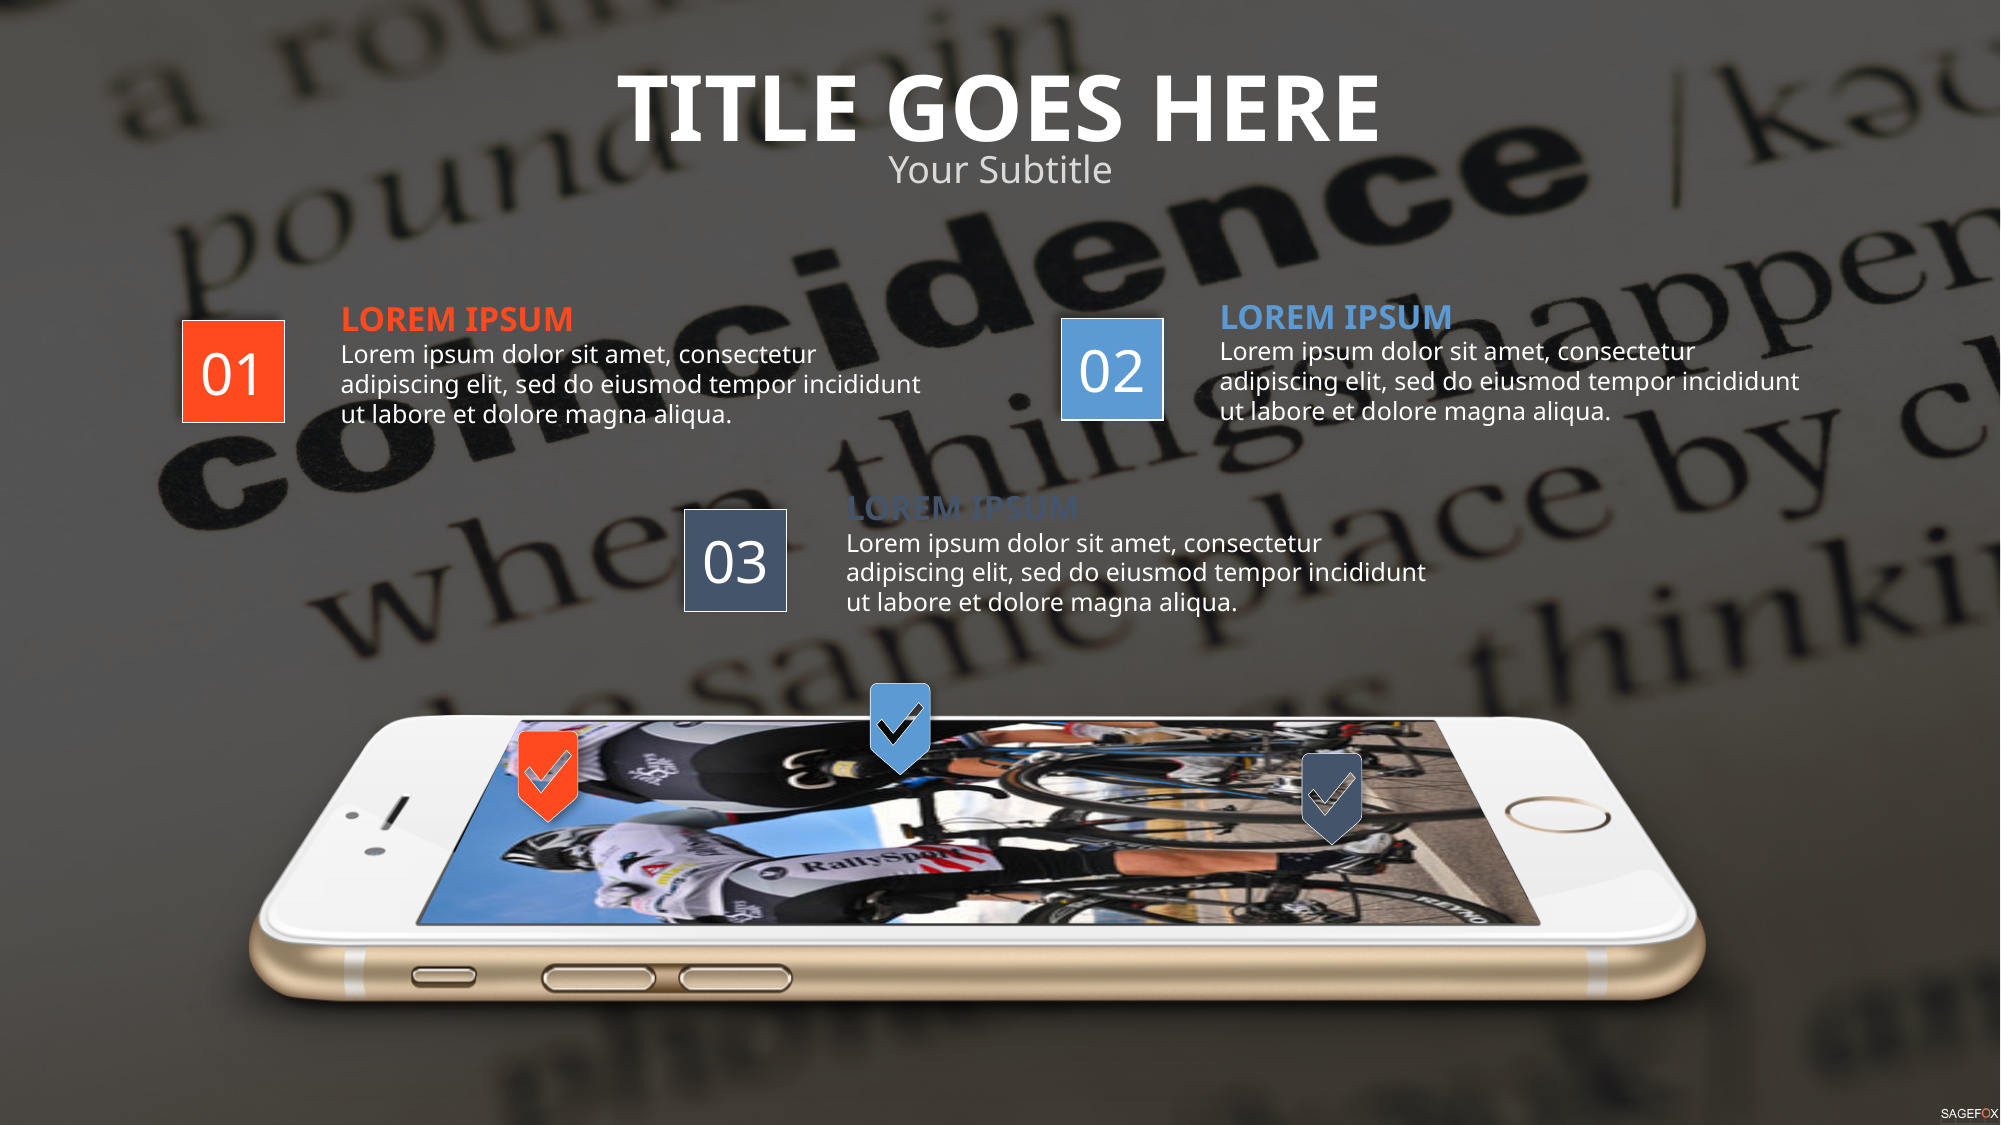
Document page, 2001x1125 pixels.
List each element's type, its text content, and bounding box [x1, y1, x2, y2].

text_box 02 [1060, 317, 1164, 421]
text_box 03 [683, 508, 787, 560]
text_box 01 [181, 320, 285, 424]
text_box LOREM IPSUM Lorem ipsum dolor sit amet, consectetur adipiscing elit, sed do eiusmod tempor incididunt ut labore et dolore magna aliqua. [836, 482, 1442, 560]
text_box LOREM IPSUM Lorem ipsum dolor sit amet, consectetur adipiscing elit, sed do eiusmod tempor incididunt ut labore et dolore magna aliqua. [1209, 290, 1815, 431]
picture [0, 0, 2001, 1125]
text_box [548, 42, 1452, 199]
text_box LOREM IPSUM Lorem ipsum dolor sit amet, consectetur adipiscing elit, sed do eiusmod tempor incididunt ut labore et dolore magna aliqua. [330, 293, 937, 434]
